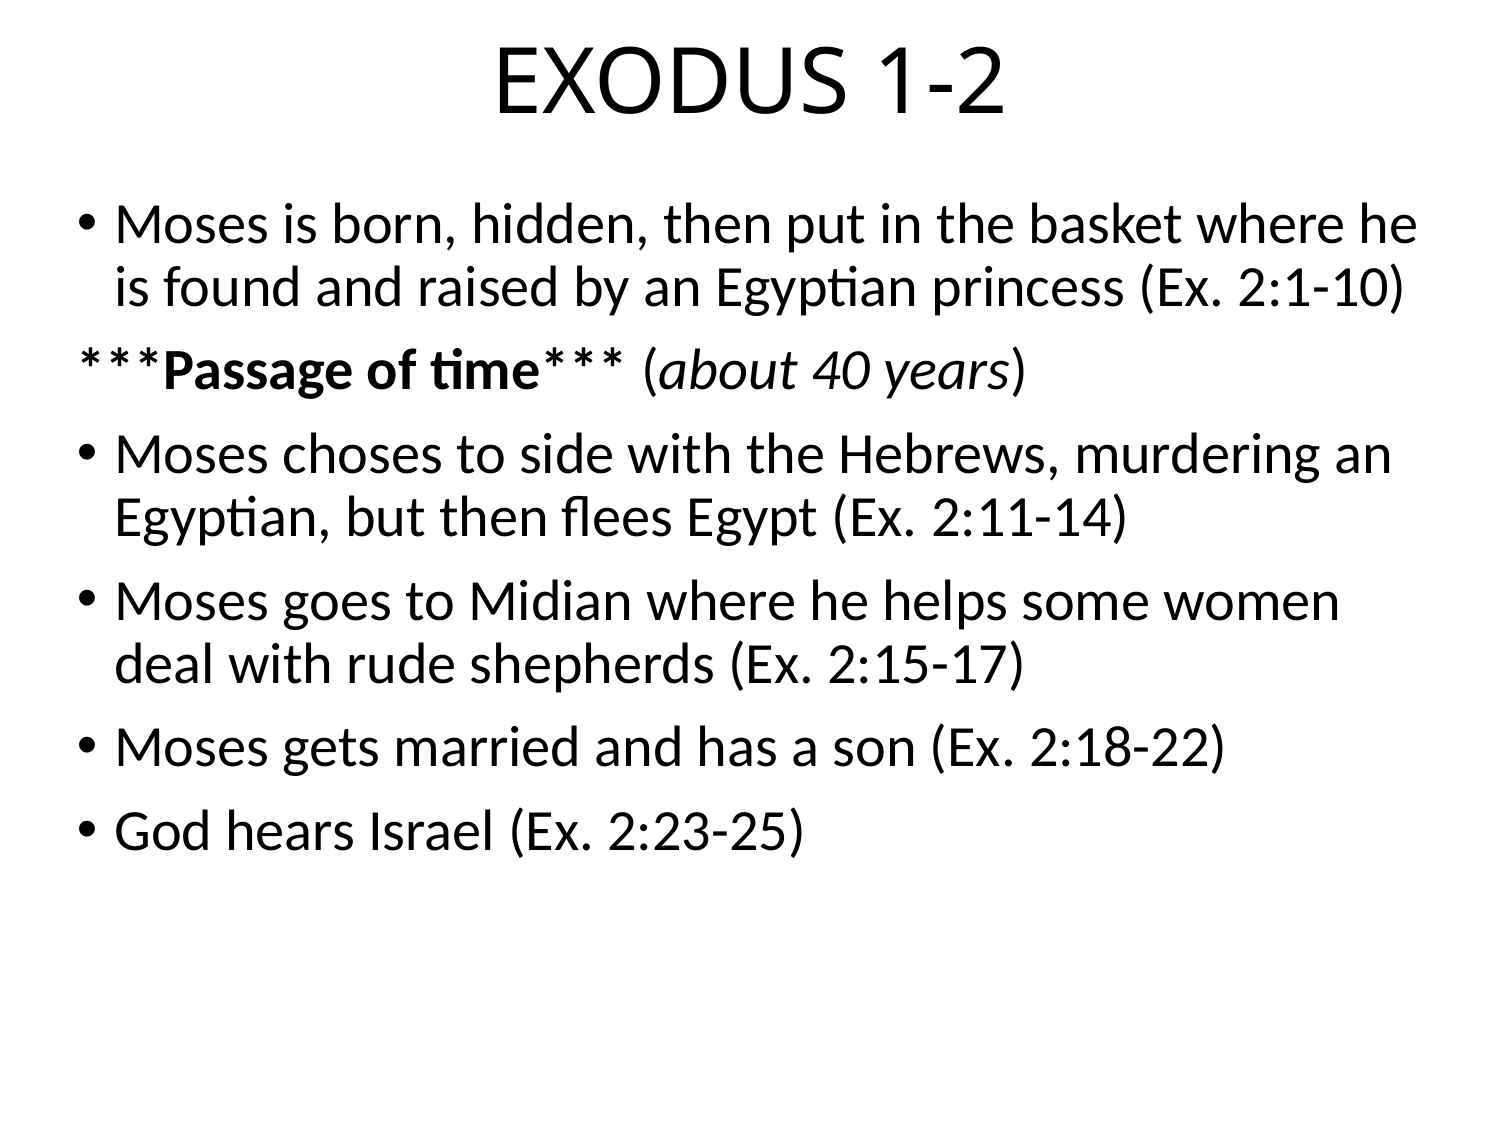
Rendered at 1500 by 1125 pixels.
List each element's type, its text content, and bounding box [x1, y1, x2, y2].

list Moses is born, hidden, then put in the basket where he is found and raised by an Egyptian princess (Ex. 2:1-10) ***Passage of time*** (about 40 years) Moses choses to side with the Hebrews, murdering an Egyptian, but then flees Egypt (Ex. 2:11-14) Moses goes to Midian where he helps some women deal with rude shepherds (Ex. 2:15-17) Moses gets married and has a son (Ex. 2:18-22) God hears Israel (Ex. 2:23-25) [61, 185, 1439, 1063]
title EXODUS 1-2 [103, 3, 1397, 166]
